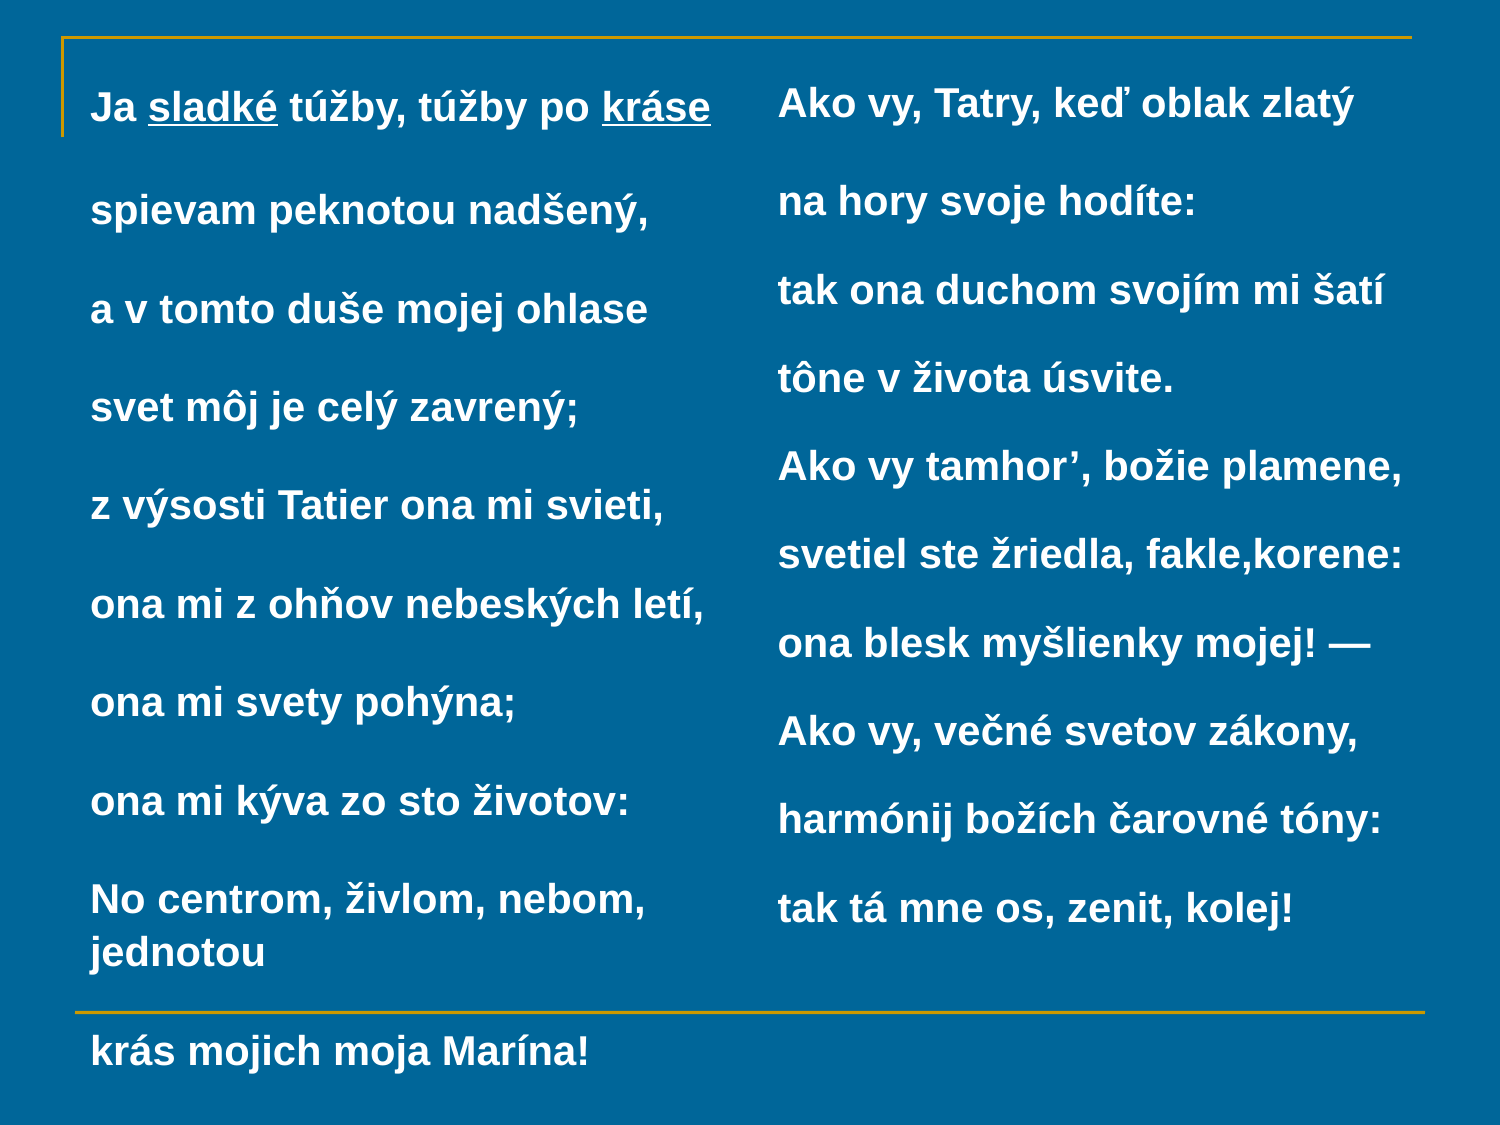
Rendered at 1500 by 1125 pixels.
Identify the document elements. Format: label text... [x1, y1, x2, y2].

list Ja sladké túžby, túžby po kráse spievam peknotou nadšený, a v tomto duše mojej ohlase svet môj je celý zavrený; z výsosti Tatier ona mi svieti, ona mi z ohňov nebeských letí, ona mi svety pohýna; ona mi kýva zo sto životov: No centrom, živlom, nebom, jednotou krás mojich moja Marína! [74, 77, 739, 1083]
list Ako vy, Tatry, keď oblak zlatý na hory svoje hodíte: tak ona duchom svojím mi šatí tône v života úsvite. Ako vy tamhor’, božie plamene, svetiel ste žriedla, fakle,korene: ona blesk myšlienky mojej! — Ako vy, večné svetov zákony, harmónij božích čarovné tóny: tak tá mne os, zenit, kolej! [762, 77, 1426, 1006]
